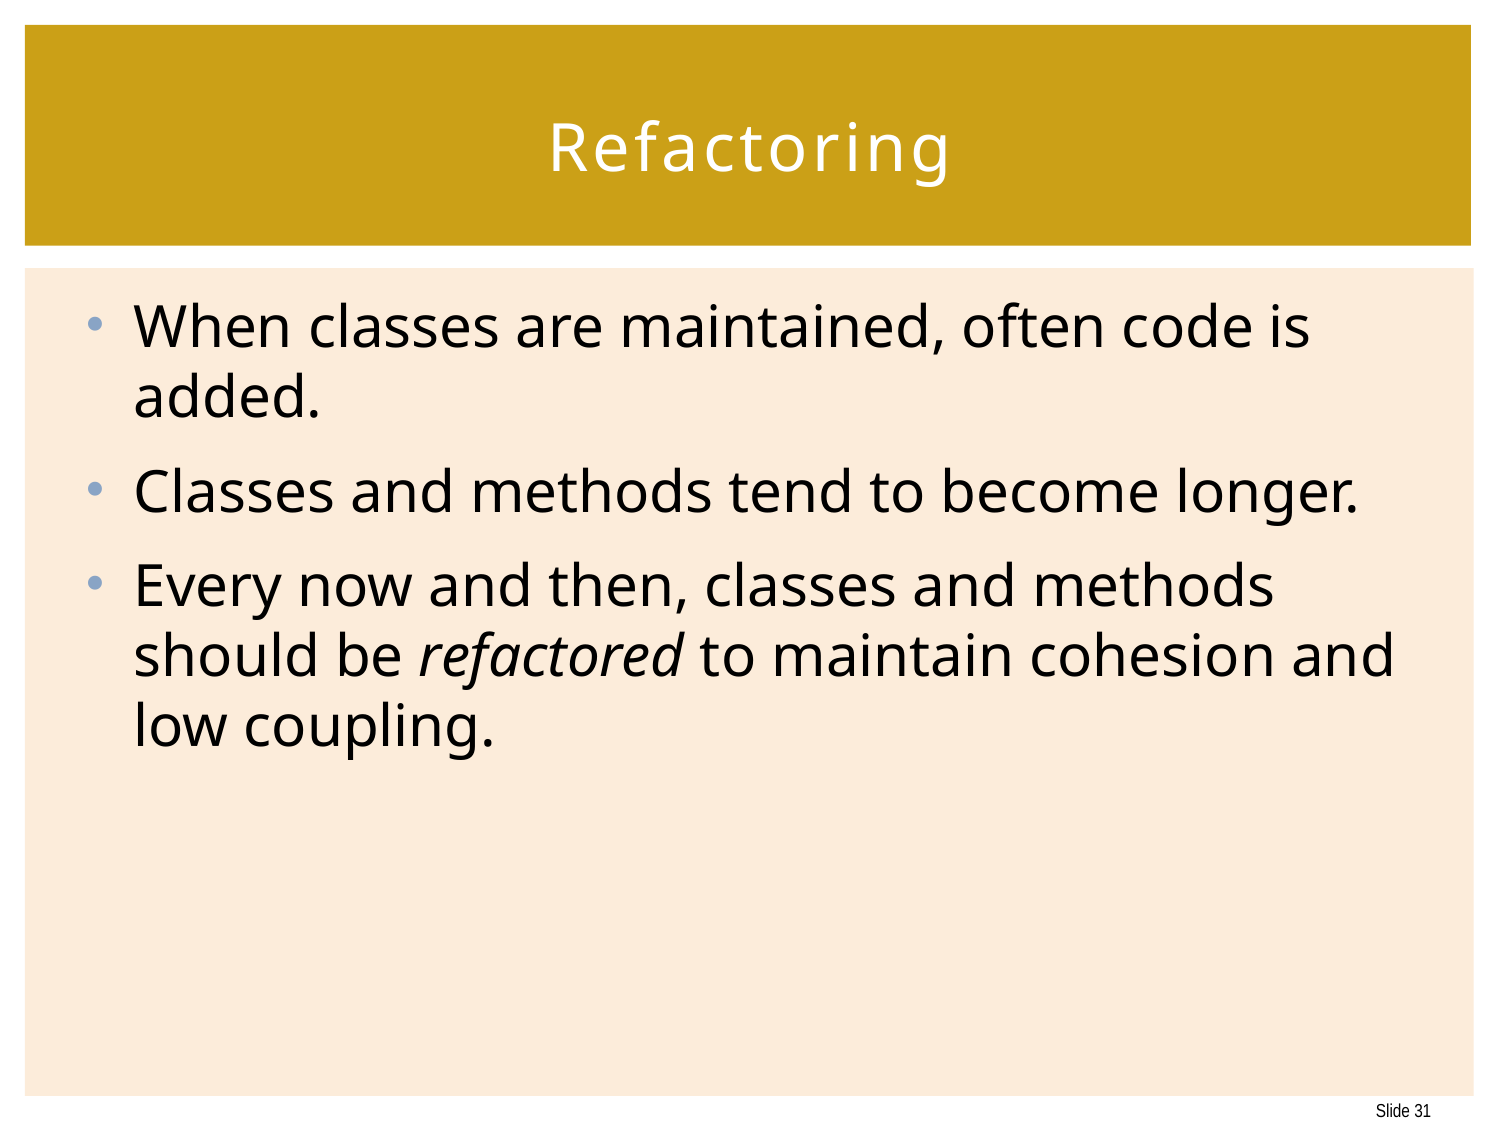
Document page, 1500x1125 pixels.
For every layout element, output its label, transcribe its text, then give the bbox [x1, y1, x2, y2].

list When classes are maintained, often code is added. Classes and methods tend to become longer. Every now and then, classes and methods should be refactored to maintain cohesion and low coupling. [62, 281, 1442, 1005]
title Refactoring [62, 58, 1438, 232]
